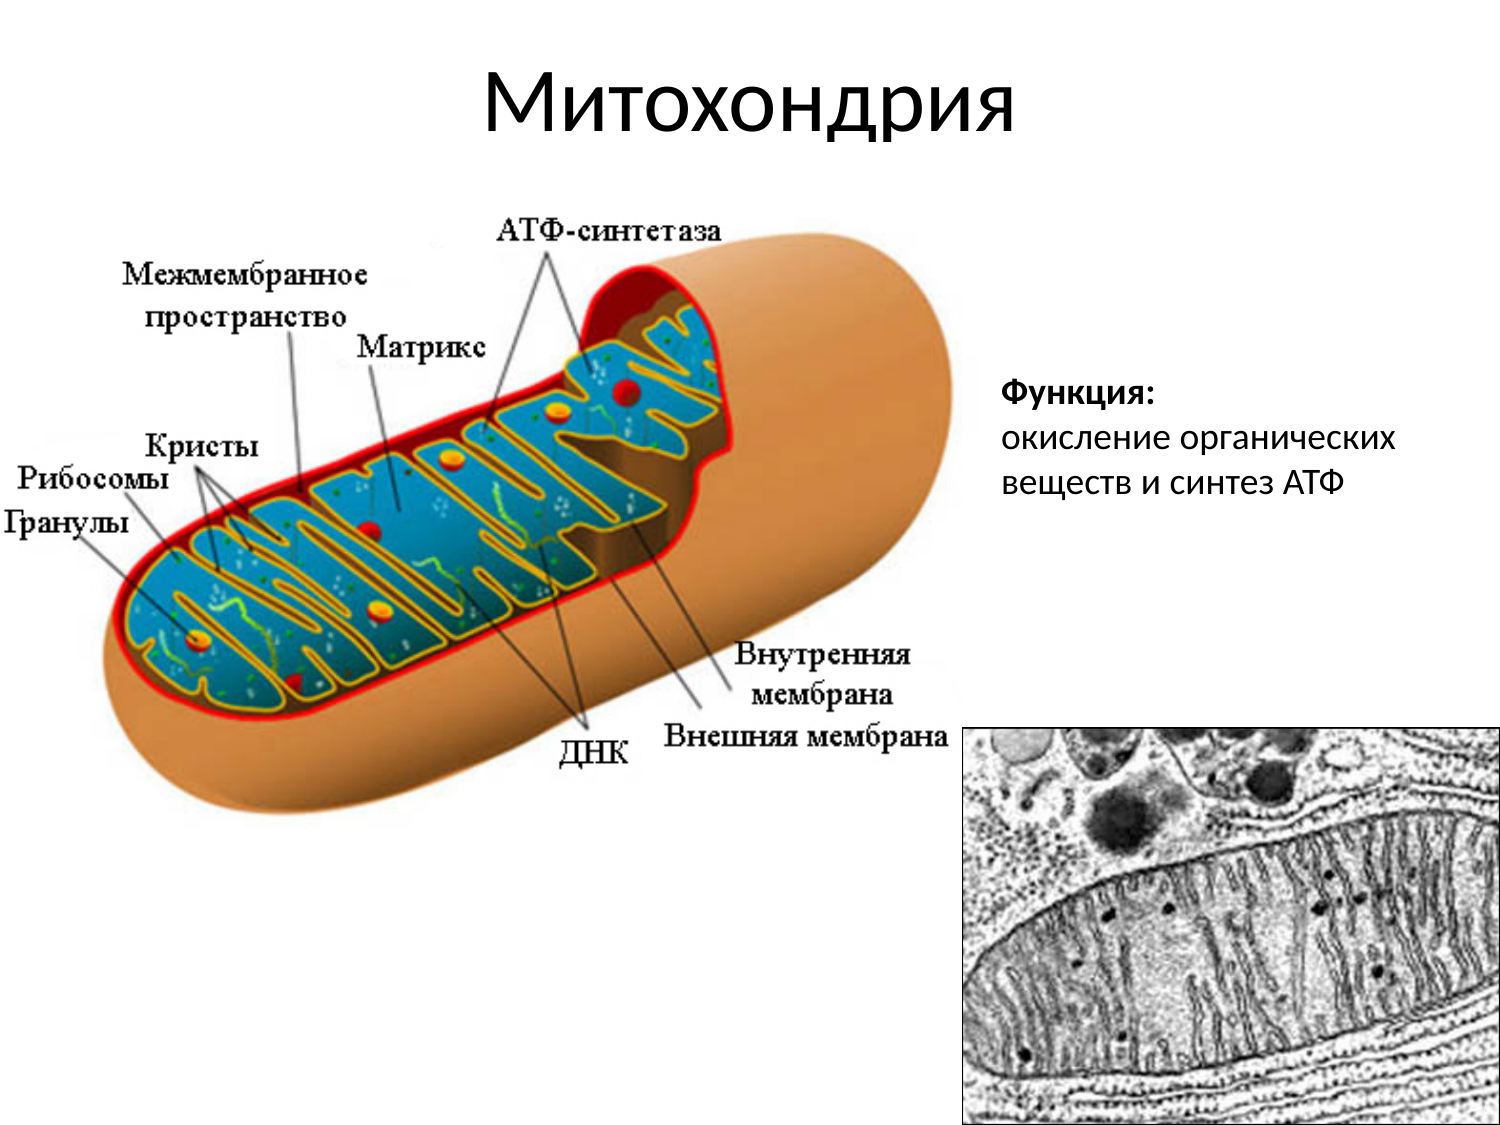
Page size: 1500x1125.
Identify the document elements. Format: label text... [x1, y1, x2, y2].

text_box Функция: окисление органических веществ и синтез АТФ [990, 359, 1471, 510]
picture [1, 142, 1500, 1125]
title Митохондрия [75, 1, 1425, 189]
